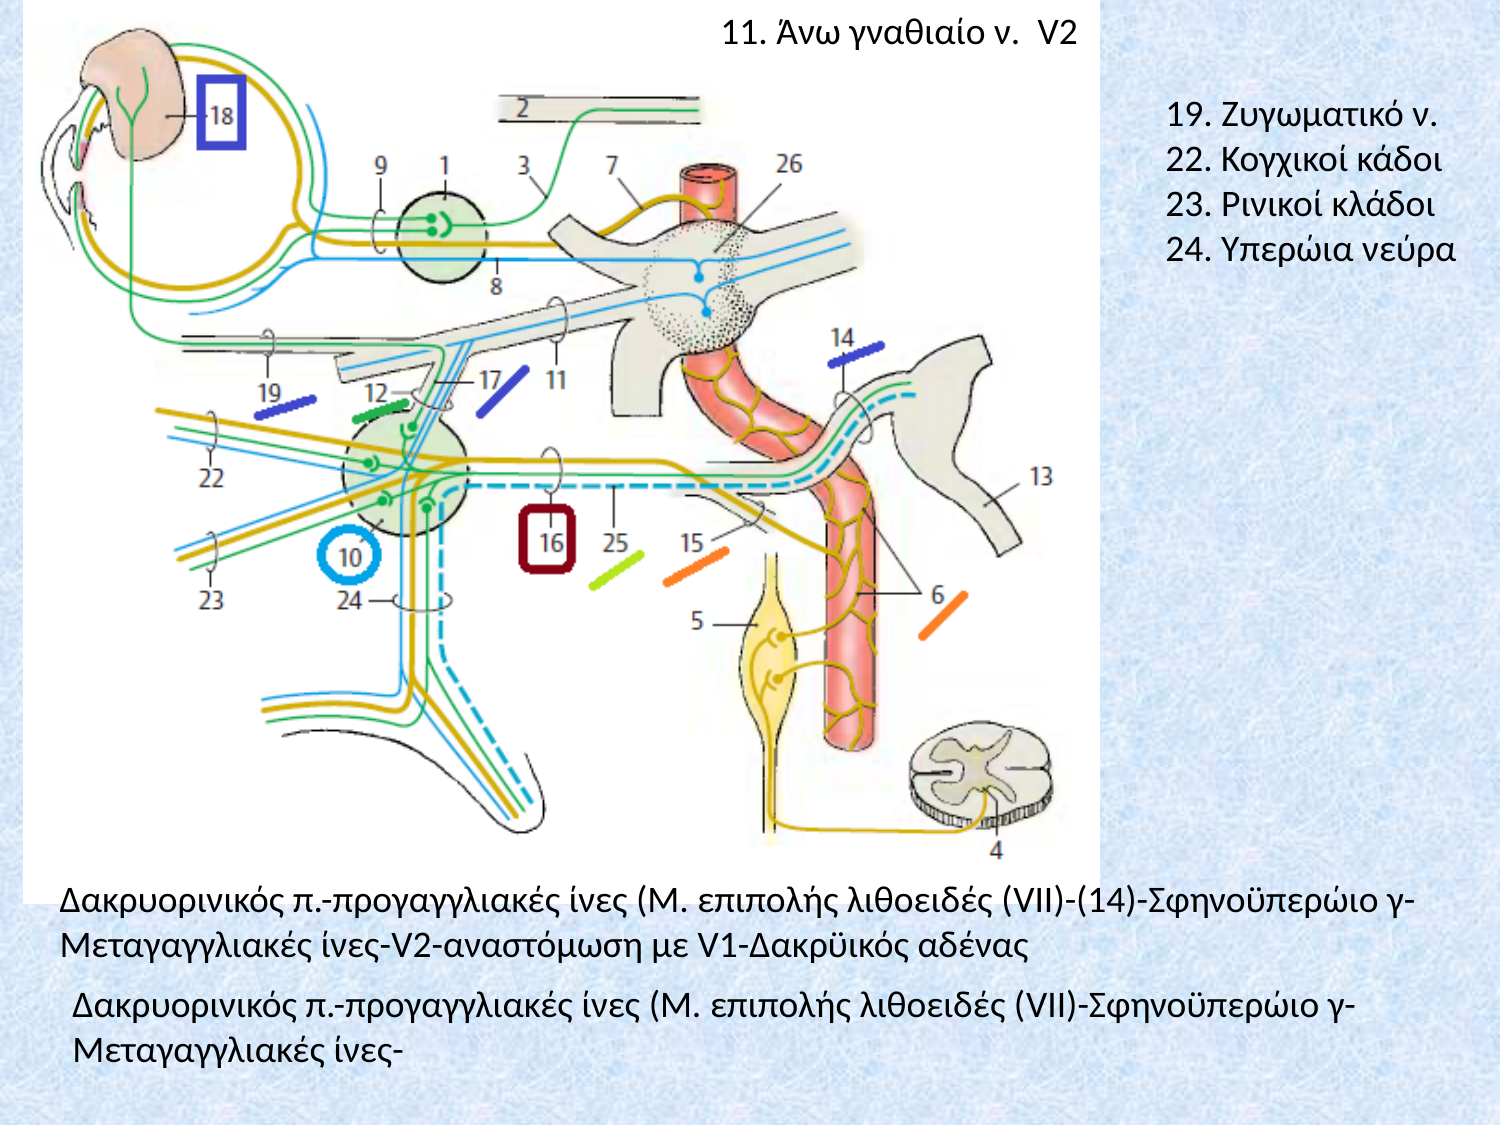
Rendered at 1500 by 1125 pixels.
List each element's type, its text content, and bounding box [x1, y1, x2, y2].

text_box 19. Ζυγωματικό ν. 22. Κογχικοί κάδοι 23. Ρινικοί κλάδοι 24. Υπερώια νεύρα [1150, 81, 1472, 277]
text_box Δακρυορινικός π.-προγαγγλιακές ίνες (Μ. επιπολής λιθοειδές (VII)-Σφηνοϋπερώιο γ- Μεταγαγγλιακές ίνες- [57, 972, 1372, 1078]
text_box Δακρυορινικός π.-προγαγγλιακές ίνες (Μ. επιπολής λιθοειδές (VII)-(14)-Σφηνοϋπερώιο γ- Μεταγαγγλιακές ίνες-V2-αναστόμωση με V1-Δακρϋικός αδένας [44, 867, 1431, 972]
picture [0, 0, 1500, 1125]
